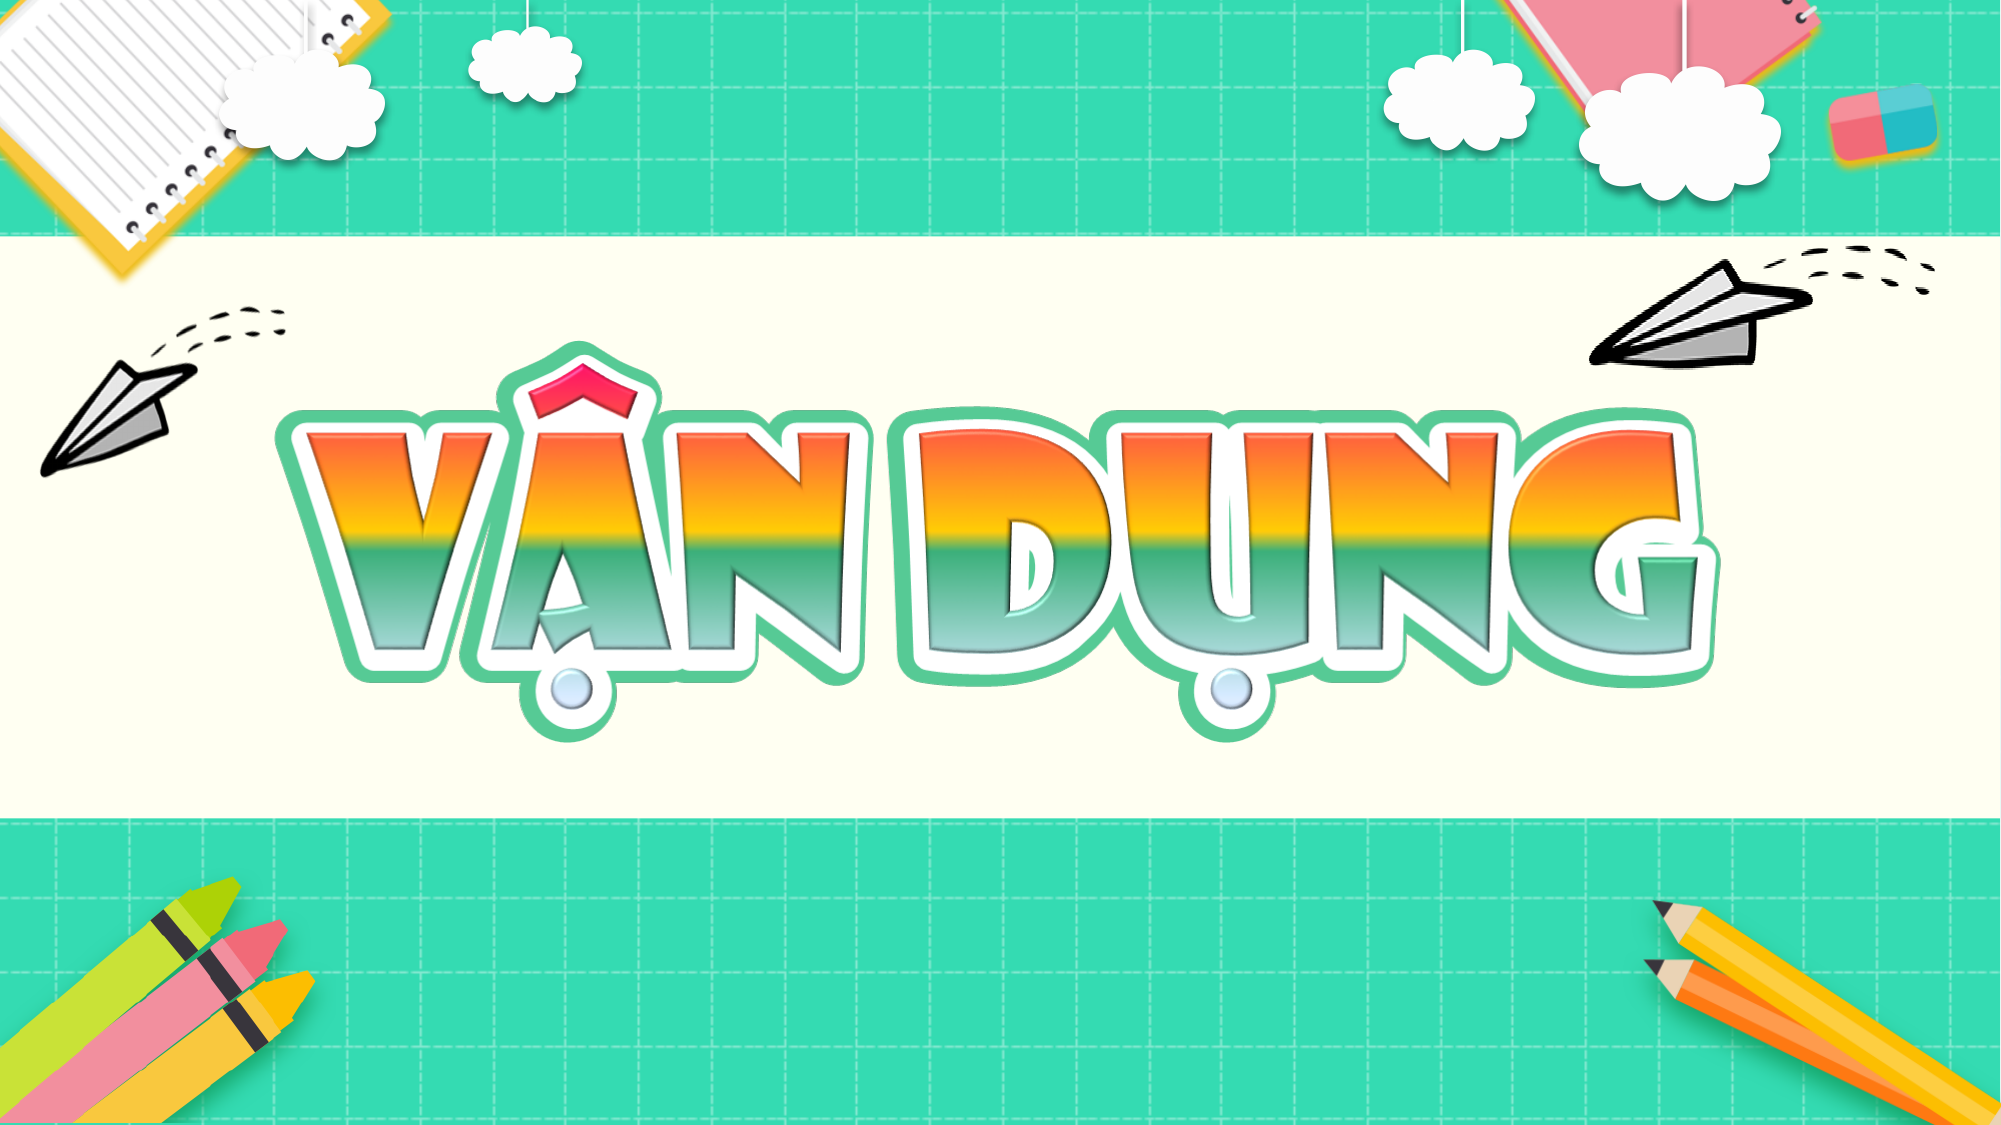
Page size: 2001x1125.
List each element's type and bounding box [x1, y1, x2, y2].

text_box [0, 0, 2000, 1125]
picture [0, 245, 1999, 743]
picture [219, 0, 1781, 201]
